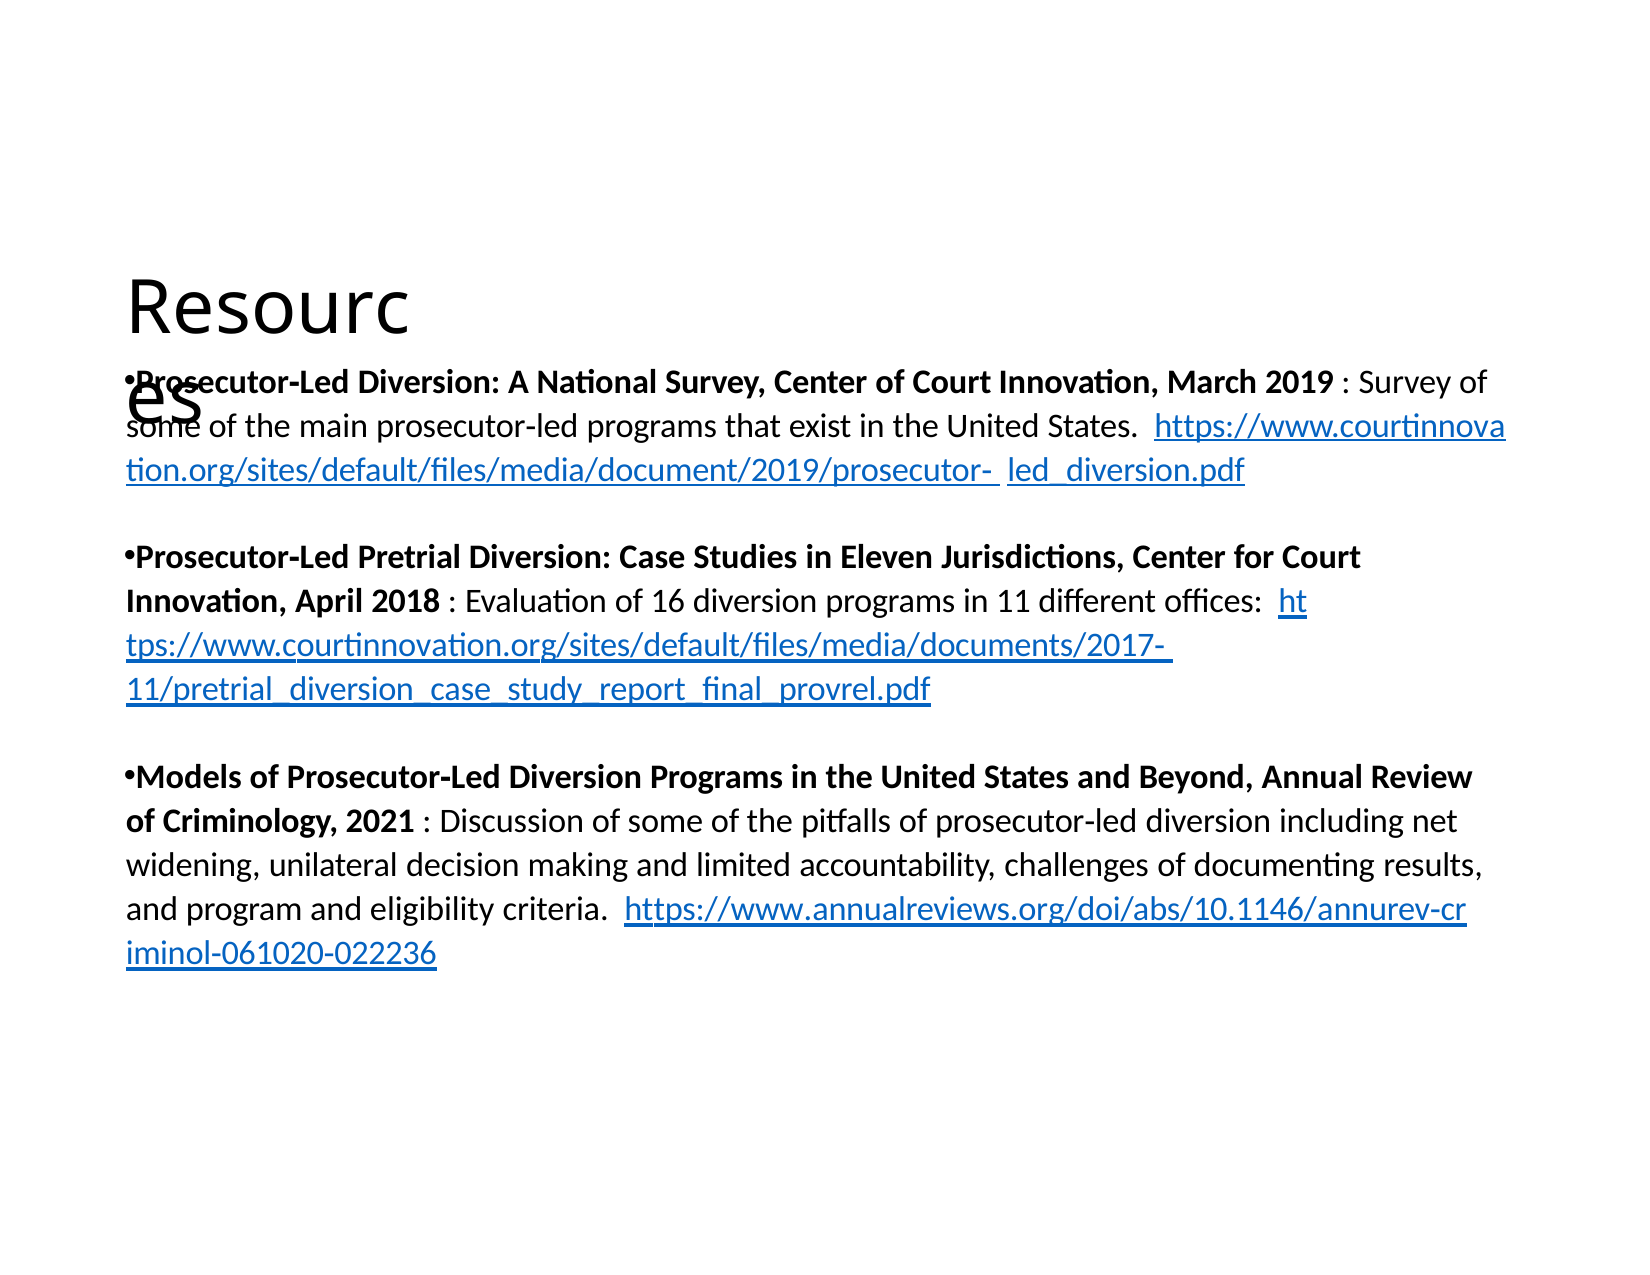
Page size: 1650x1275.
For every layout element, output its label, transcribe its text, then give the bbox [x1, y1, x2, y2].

title Resources [123, 255, 436, 353]
text_box Prosecutor‐Led Diversion: A National Survey, Center of Court Innovation, March 2019 : Survey of some of the main prosecutor‐led programs that exist in the United States. https://www.courtinnovation.org/sites/default/files/media/document/2019/prosecutor‐ led_diversion.pdf Prosecutor‐Led Pretrial Diversion: Case Studies in Eleven Jurisdictions, Center for Court Innovation, April 2018 : Evaluation of 16 diversion programs in 11 different offices: https://www.courtinnovation.org/sites/default/files/media/documents/2017‐ 11/pretrial_diversion_case_study_report_final_provrel.pdf Models of Prosecutor‐Led Diversion Programs in the United States and Beyond, Annual Review of Criminology, 2021 : Discussion of some of the pitfalls of prosecutor‐led diversion including net widening, unilateral decision making and limited accountability, challenges of documenting results, and program and eligibility criteria. https://www.annualreviews.org/doi/abs/10.1146/annurev‐criminol‐061020‐022236 [123, 353, 1525, 972]
